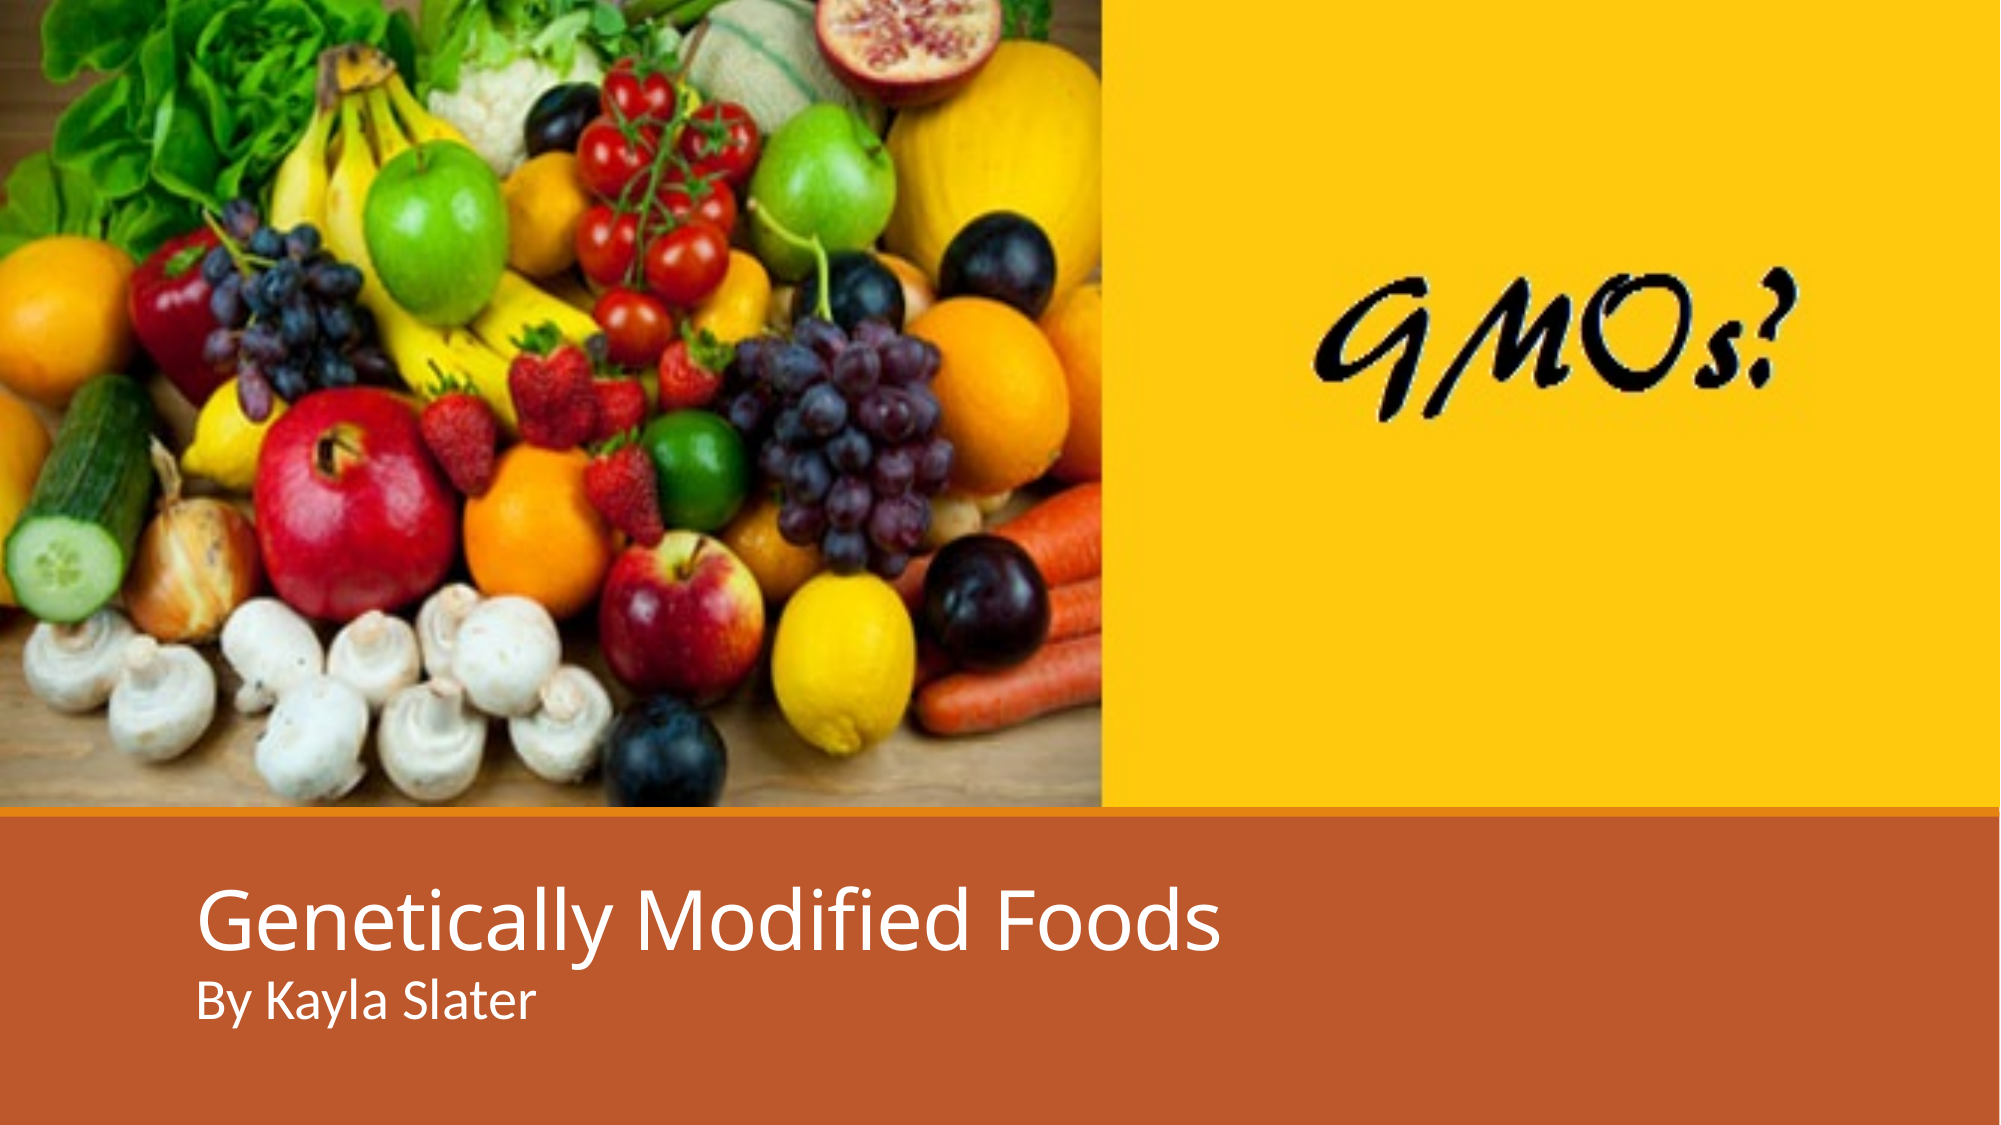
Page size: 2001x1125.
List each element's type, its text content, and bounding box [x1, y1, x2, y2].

picture [0, 0, 2000, 807]
list By Kayla Slater [180, 968, 1839, 1067]
title Genetically Modified Foods [180, 832, 1839, 968]
